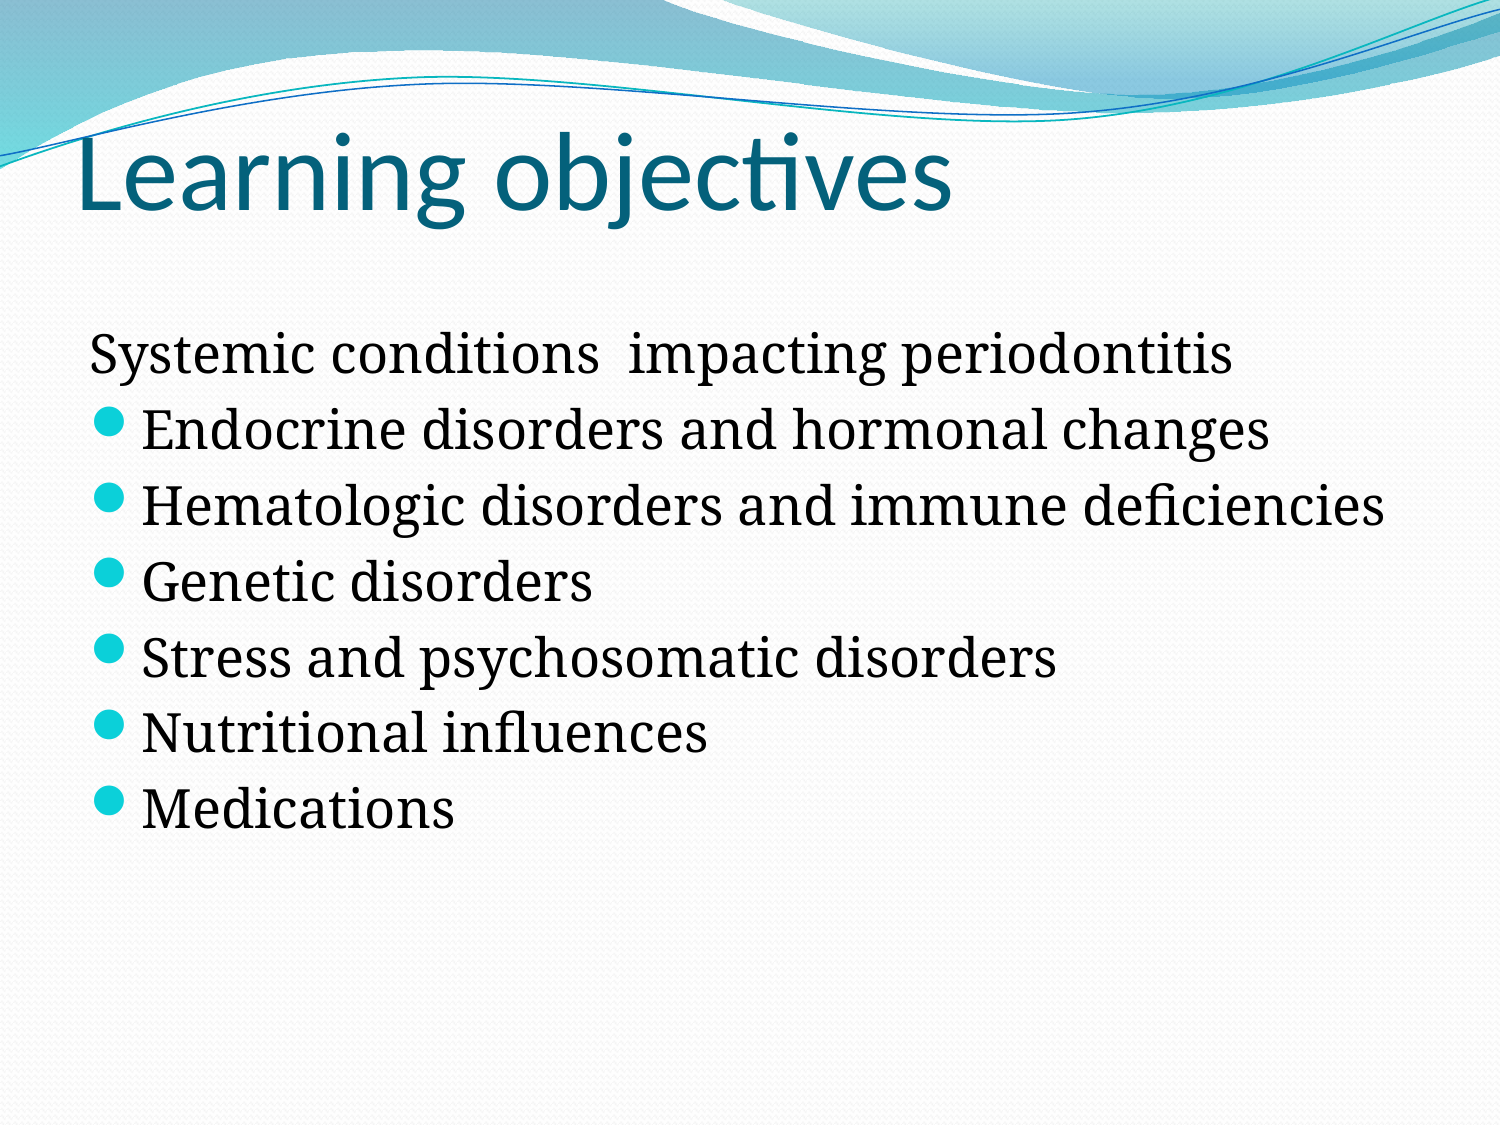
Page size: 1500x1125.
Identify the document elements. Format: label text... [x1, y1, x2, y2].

title Learning objectives [75, 45, 1138, 233]
list Systemic conditions impacting periodontitis Endocrine disorders and hormonal changes Hematologic disorders and immune deficiencies Genetic disorders Stress and psychosomatic disorders Nutritional influences Medications [75, 312, 1425, 1038]
